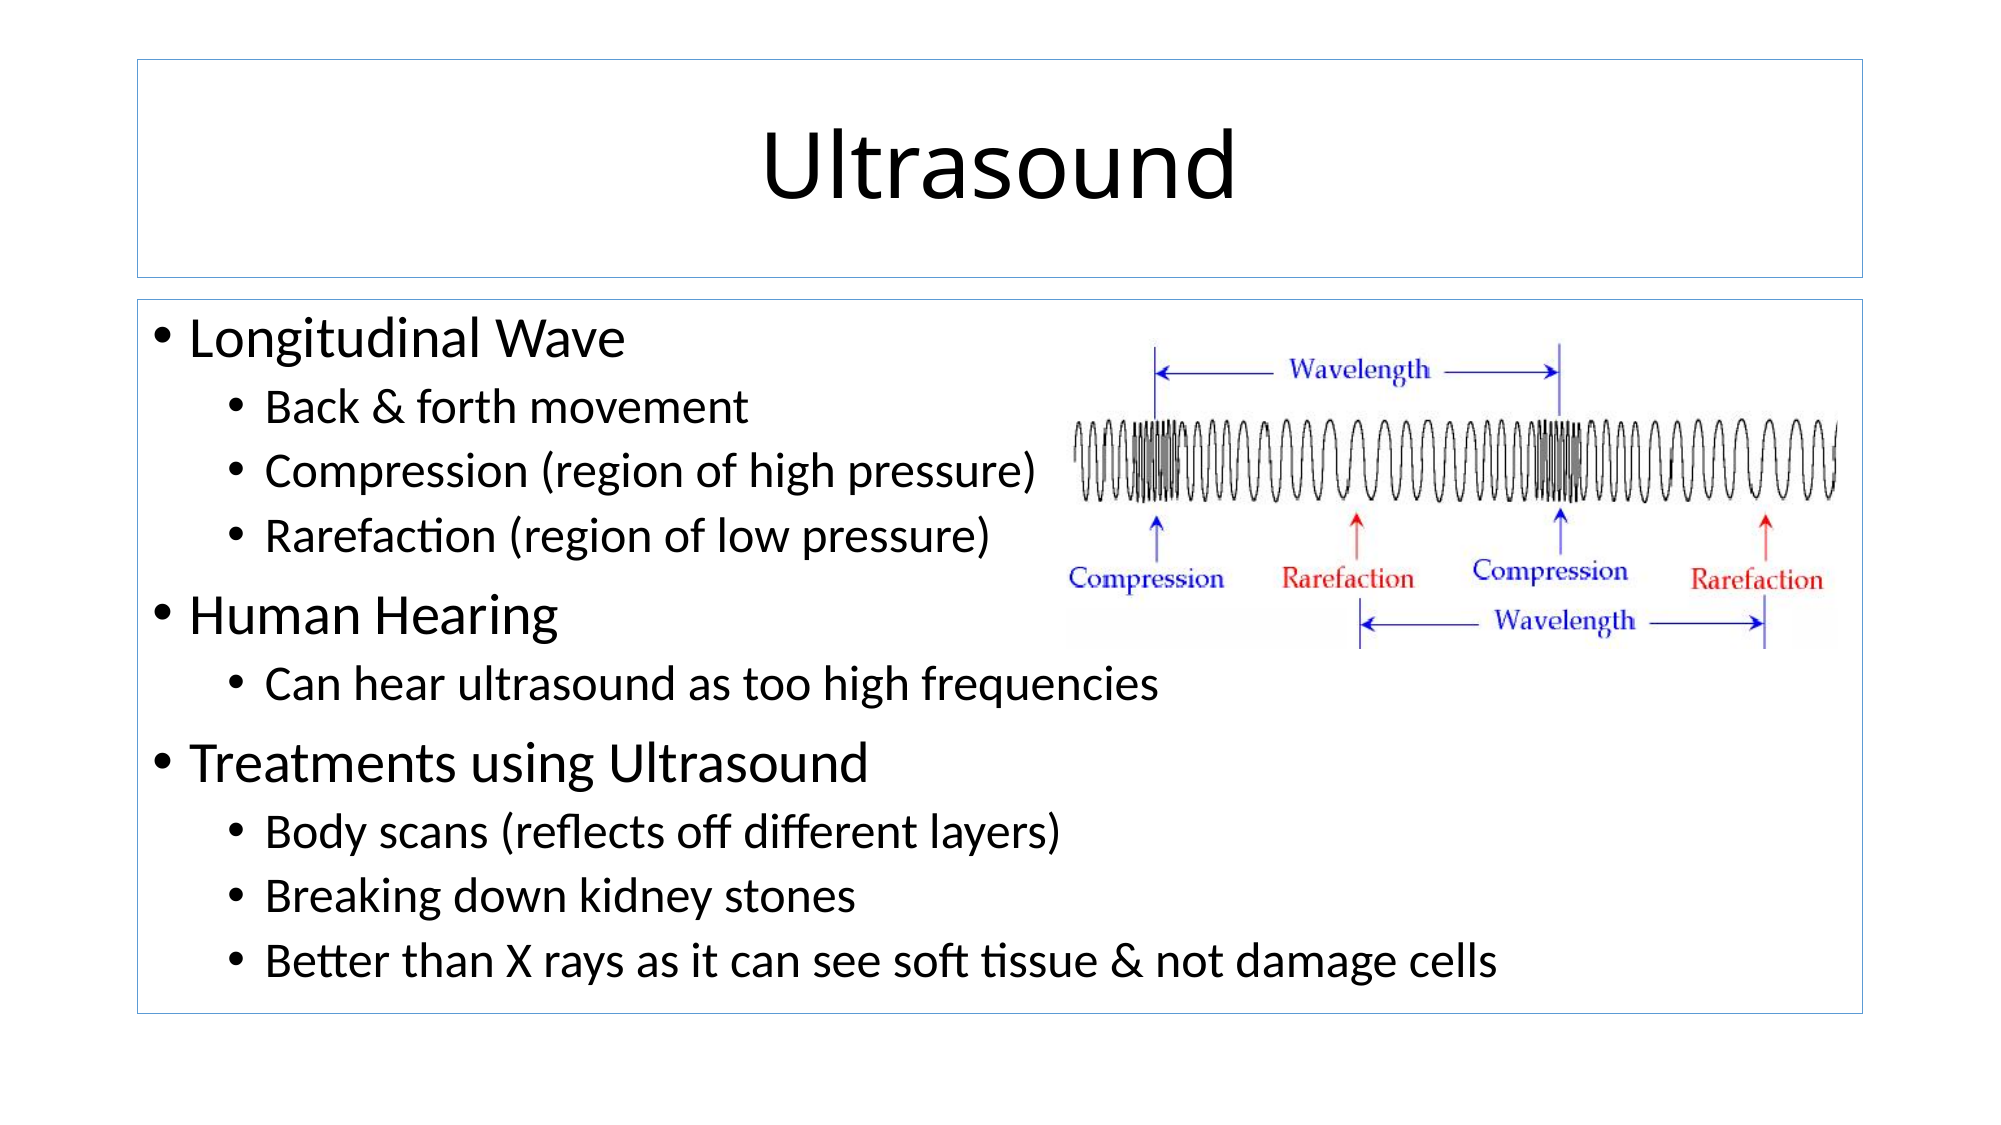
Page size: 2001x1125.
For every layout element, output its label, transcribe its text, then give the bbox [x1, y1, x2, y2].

list Longitudinal Wave Back & forth movement Compression (region of high pressure) Rarefaction (region of low pressure) Human Hearing Can hear ultrasound as too high frequencies Treatments using Ultrasound Body scans (reflects off different layers) Breaking down kidney stones Better than X rays as it can see soft tissue & not damage cells [137, 299, 1863, 1014]
picture [1066, 338, 1838, 649]
title Ultrasound [137, 59, 1863, 278]
